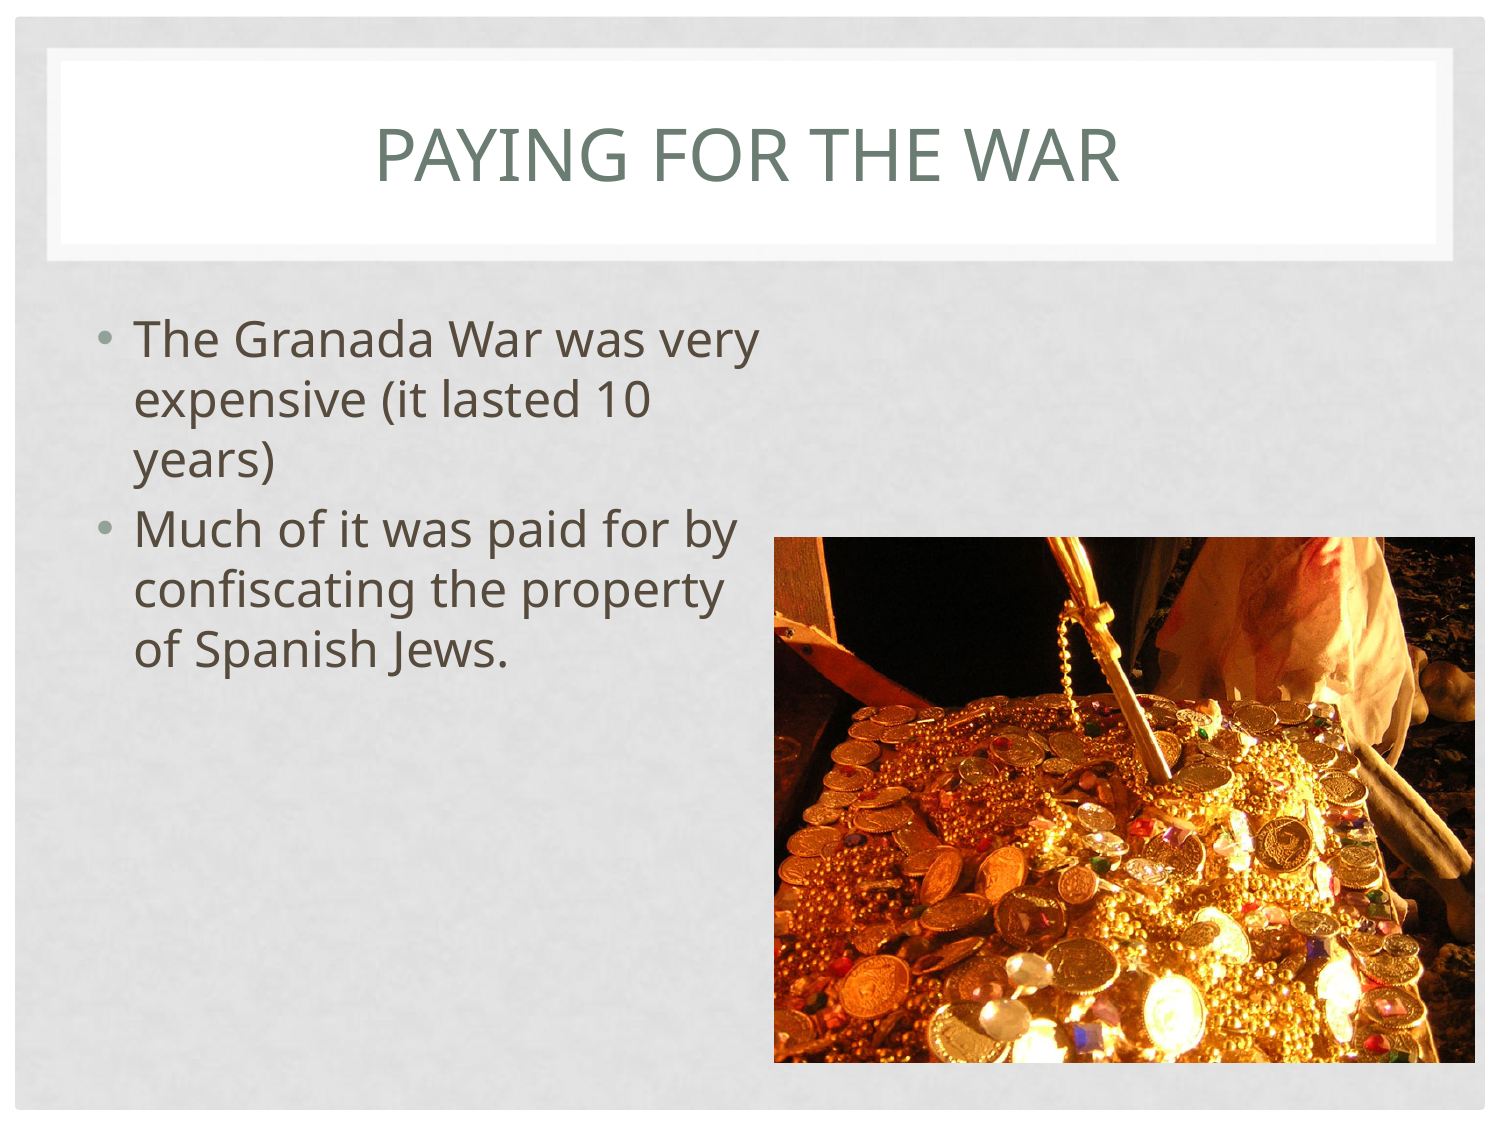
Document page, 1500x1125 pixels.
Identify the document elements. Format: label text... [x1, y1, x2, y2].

list The Granada War was very expensive (it lasted 10 years) Much of it was paid for by confiscating the property of Spanish Jews. [62, 299, 788, 1018]
title PAYING FOR THE WAR [69, 66, 1425, 238]
picture [15, 16, 1485, 1110]
